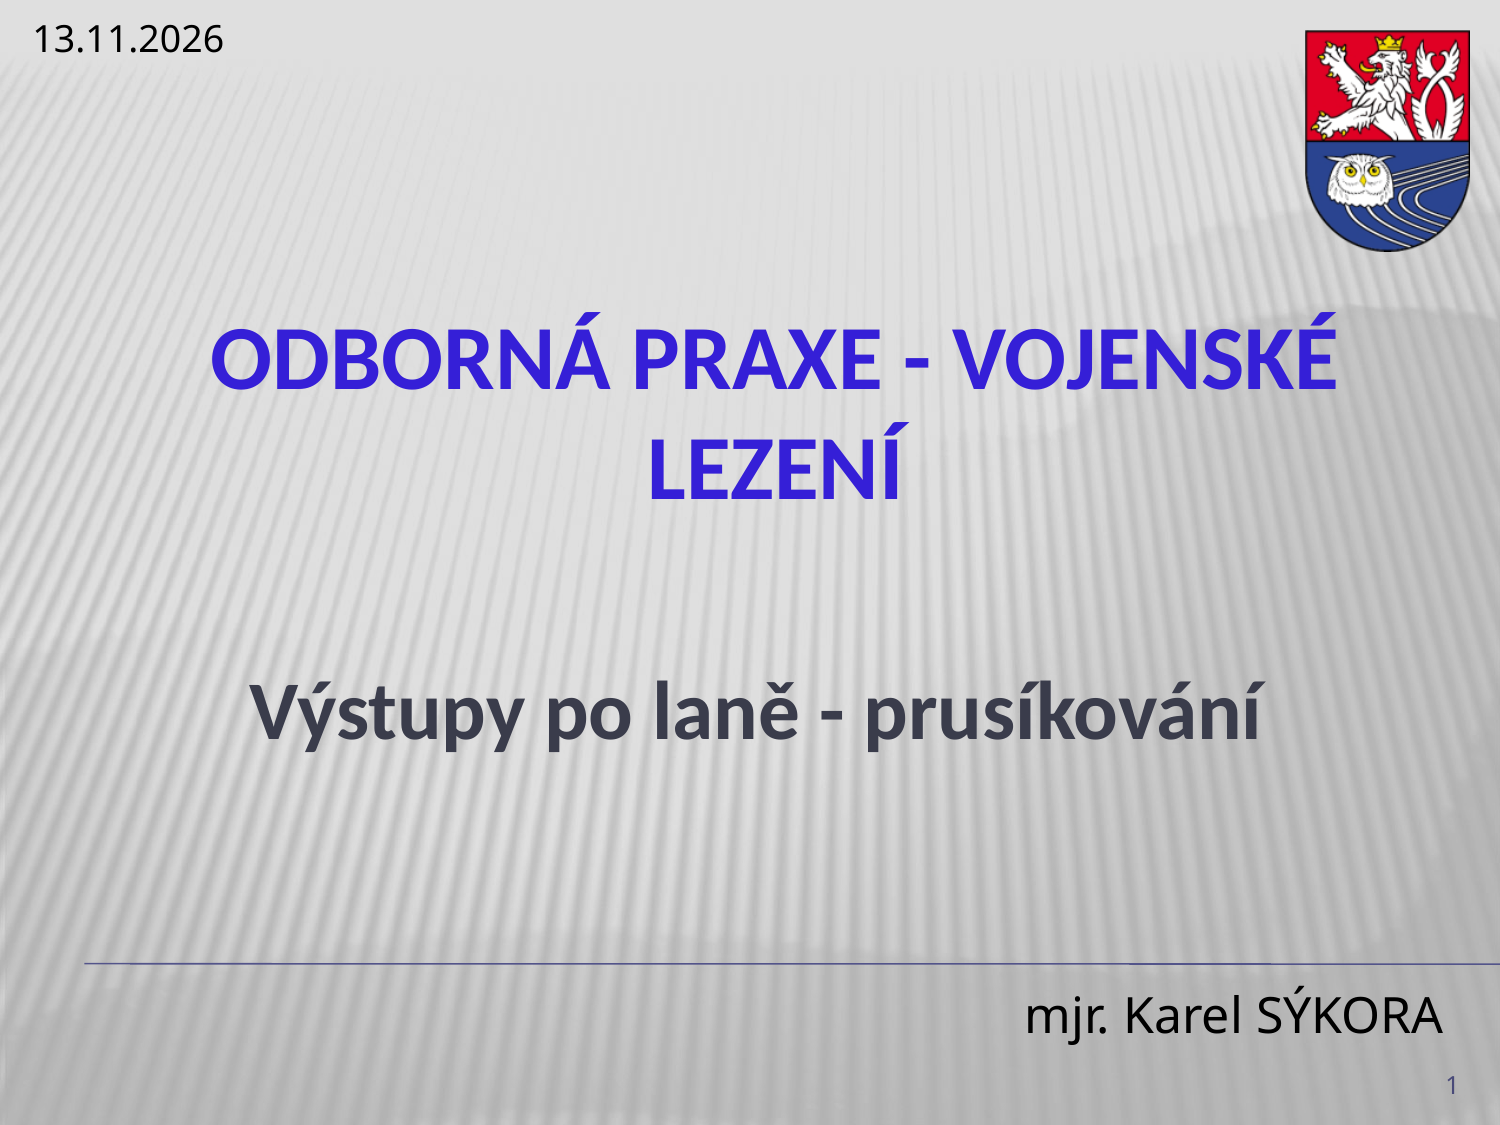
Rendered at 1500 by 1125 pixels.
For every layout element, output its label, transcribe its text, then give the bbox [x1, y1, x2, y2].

picture [1305, 30, 1470, 252]
subtitle Výstupy po laně - prusíkování [62, 550, 1450, 764]
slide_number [17, 7, 336, 55]
title Odborná praxe - Vojenské lezení [82, 290, 1470, 492]
slide_number 1 [1350, 1061, 1475, 1103]
